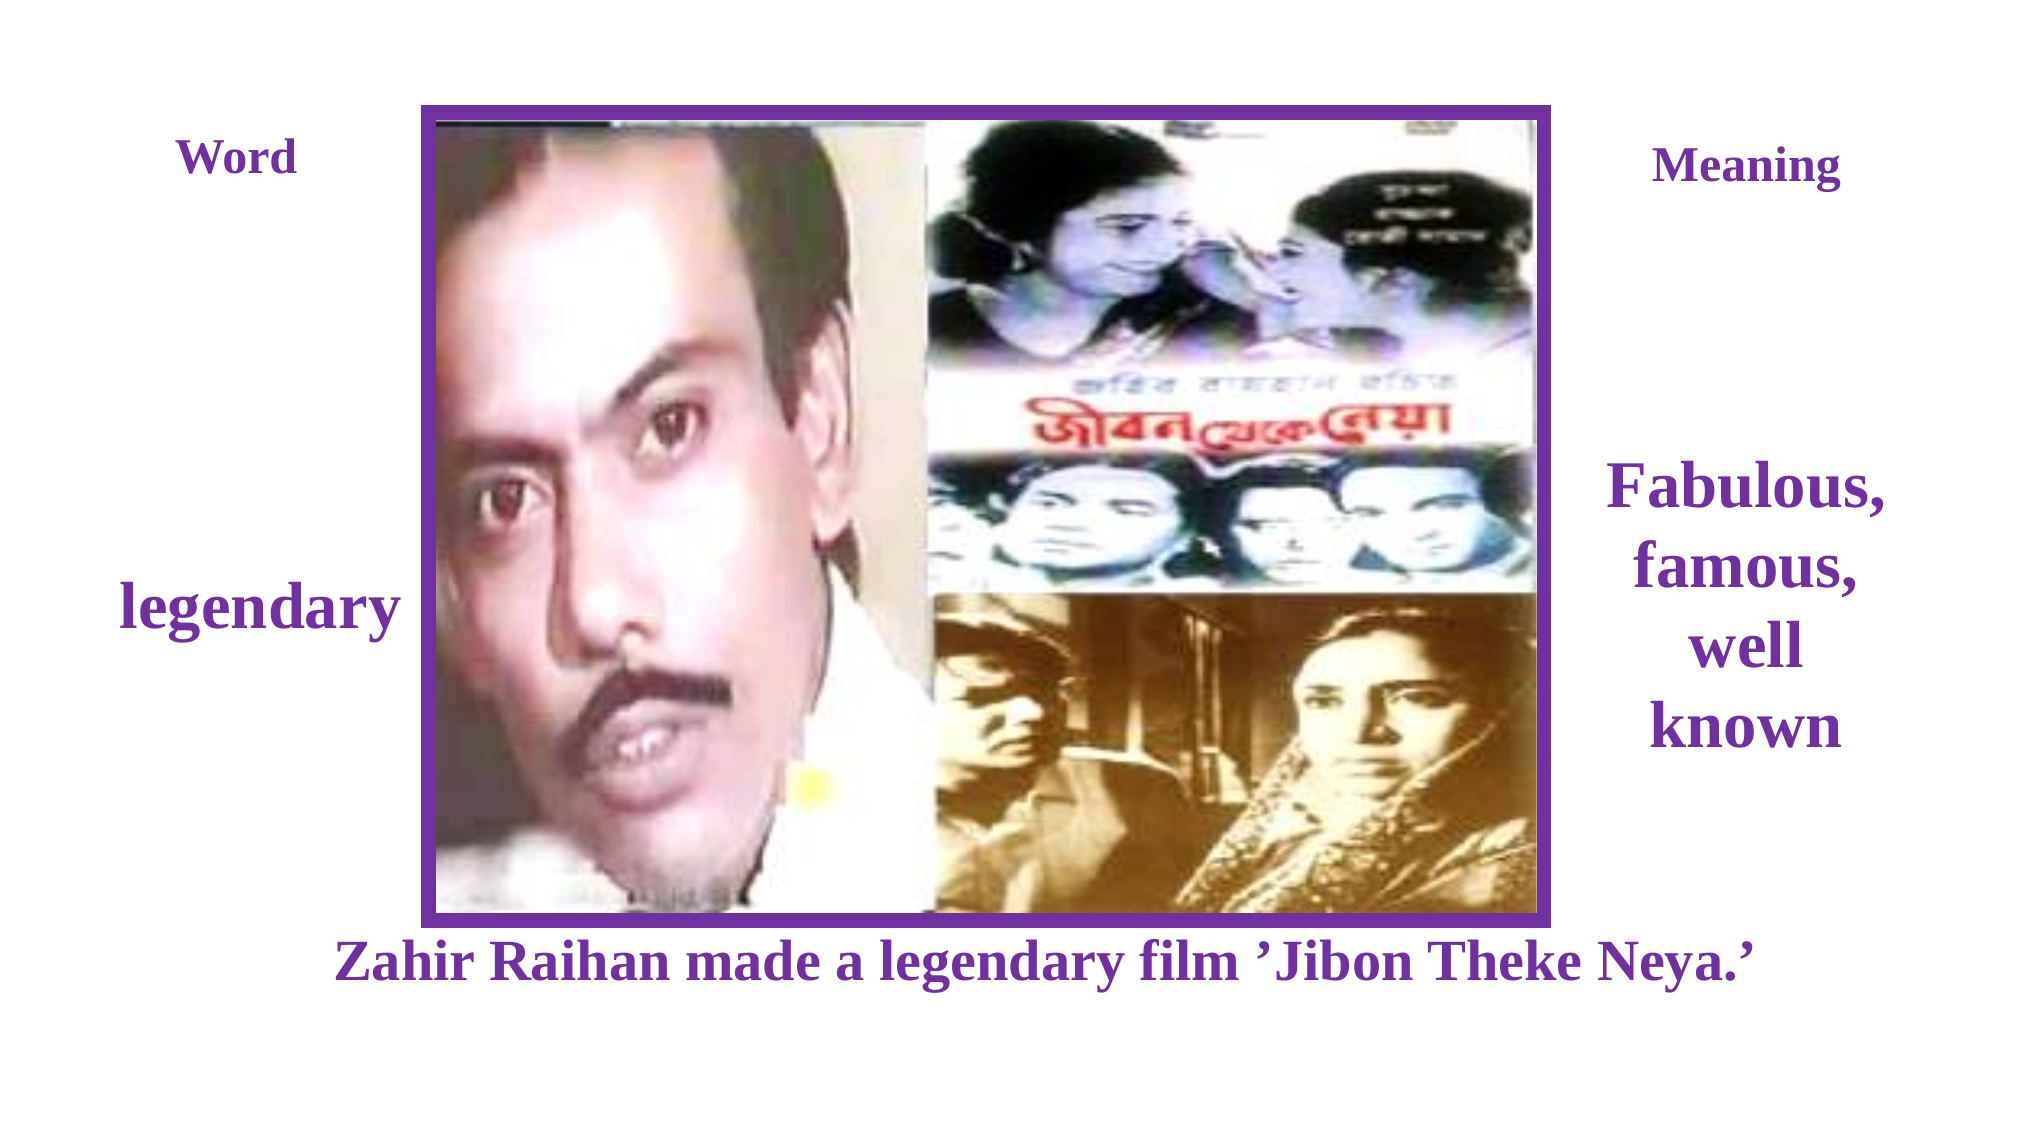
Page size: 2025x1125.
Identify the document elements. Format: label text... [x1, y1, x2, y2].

text_box legendary [65, 249, 421, 955]
text_box Zahir Raihan made a legendary film ’Jibon Theke Neya.’ [236, 915, 1856, 1000]
text_box Meaning [1577, 92, 1915, 231]
text_box Word [65, 84, 407, 223]
picture [435, 119, 1537, 914]
text_box Fabulous, famous, well known [1577, 247, 1915, 955]
